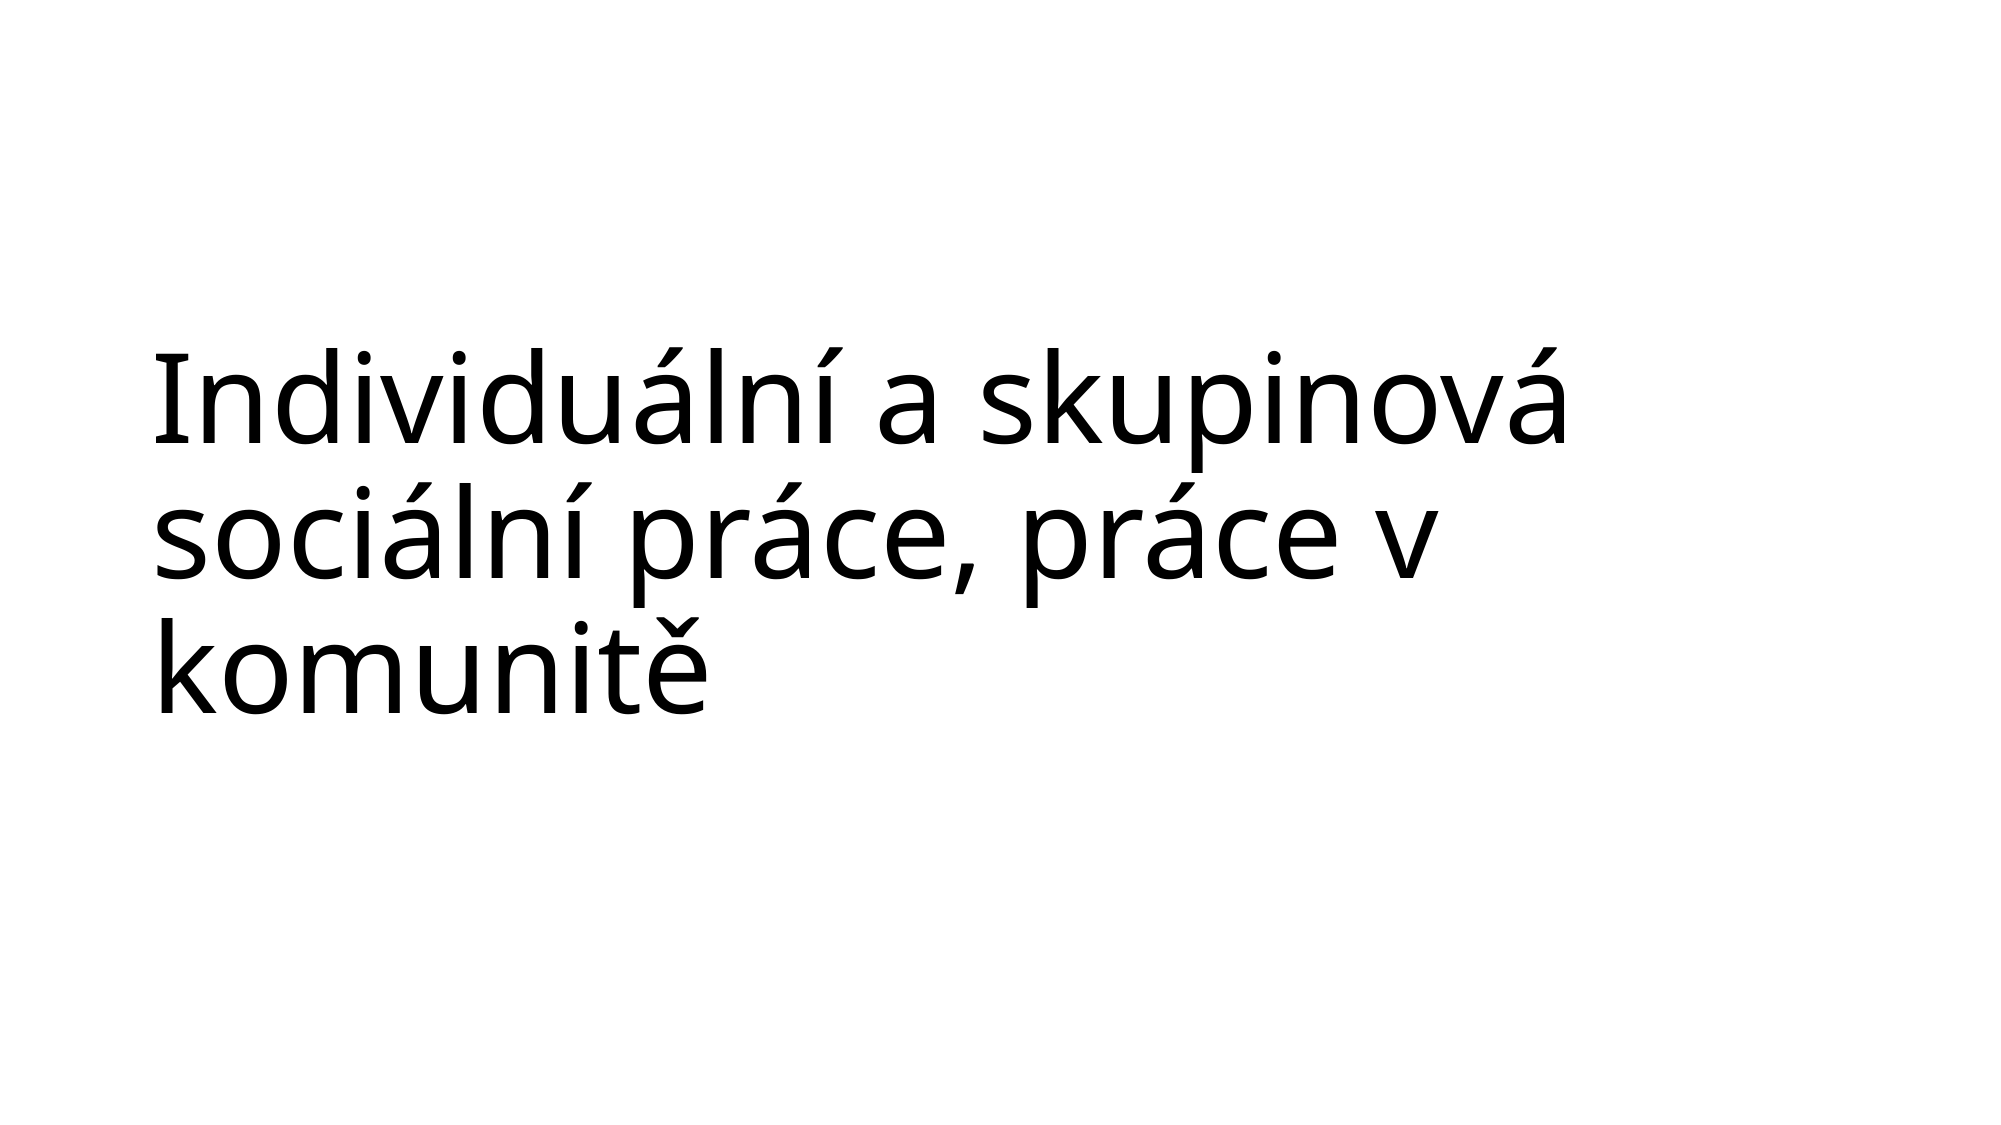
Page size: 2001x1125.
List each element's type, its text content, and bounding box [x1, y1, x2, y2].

title Individuální a skupinová sociální práce, práce v komunitě [136, 280, 1862, 749]
